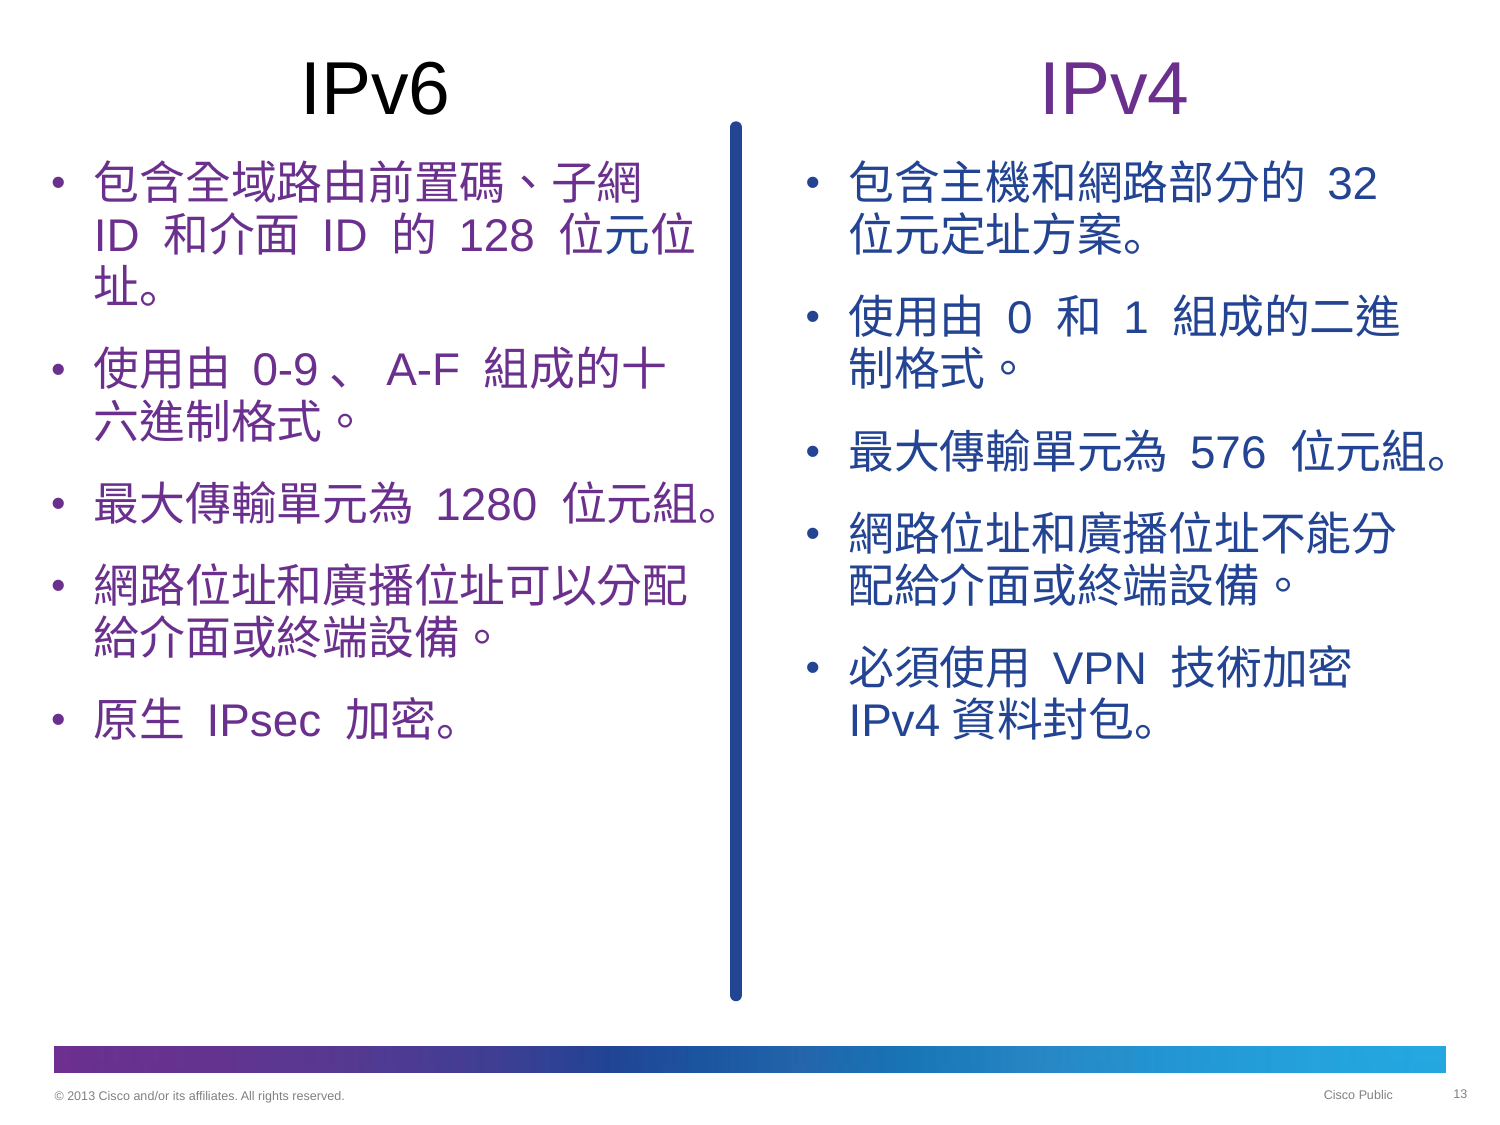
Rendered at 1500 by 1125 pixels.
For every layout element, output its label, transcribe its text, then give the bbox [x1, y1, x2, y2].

list IPv4 [790, 49, 1439, 187]
list 包含主機和網路部分的 32 位元定址方案。 使用由 0 和 1 組成的二進制格式。 最大傳輸單元為 576 位元組。 網路位址和廣播位址不能分配給介面或終端設備。 必須使用 VPN 技術加密 IPv4資料封包。 [790, 149, 1448, 1026]
title IPv6 [37, 49, 715, 149]
list 包含全域路由前置碼、子網 ID 和介面 ID 的 128 位元位址。 使用由 0-9、A-F 組成的十六進制格式。 最大傳輸單元為 1280 位元組。 網路位址和廣播位址可以分配給介面或終端設備。 原生 IPsec 加密。 [35, 149, 716, 1035]
picture [54, 1046, 1446, 1073]
